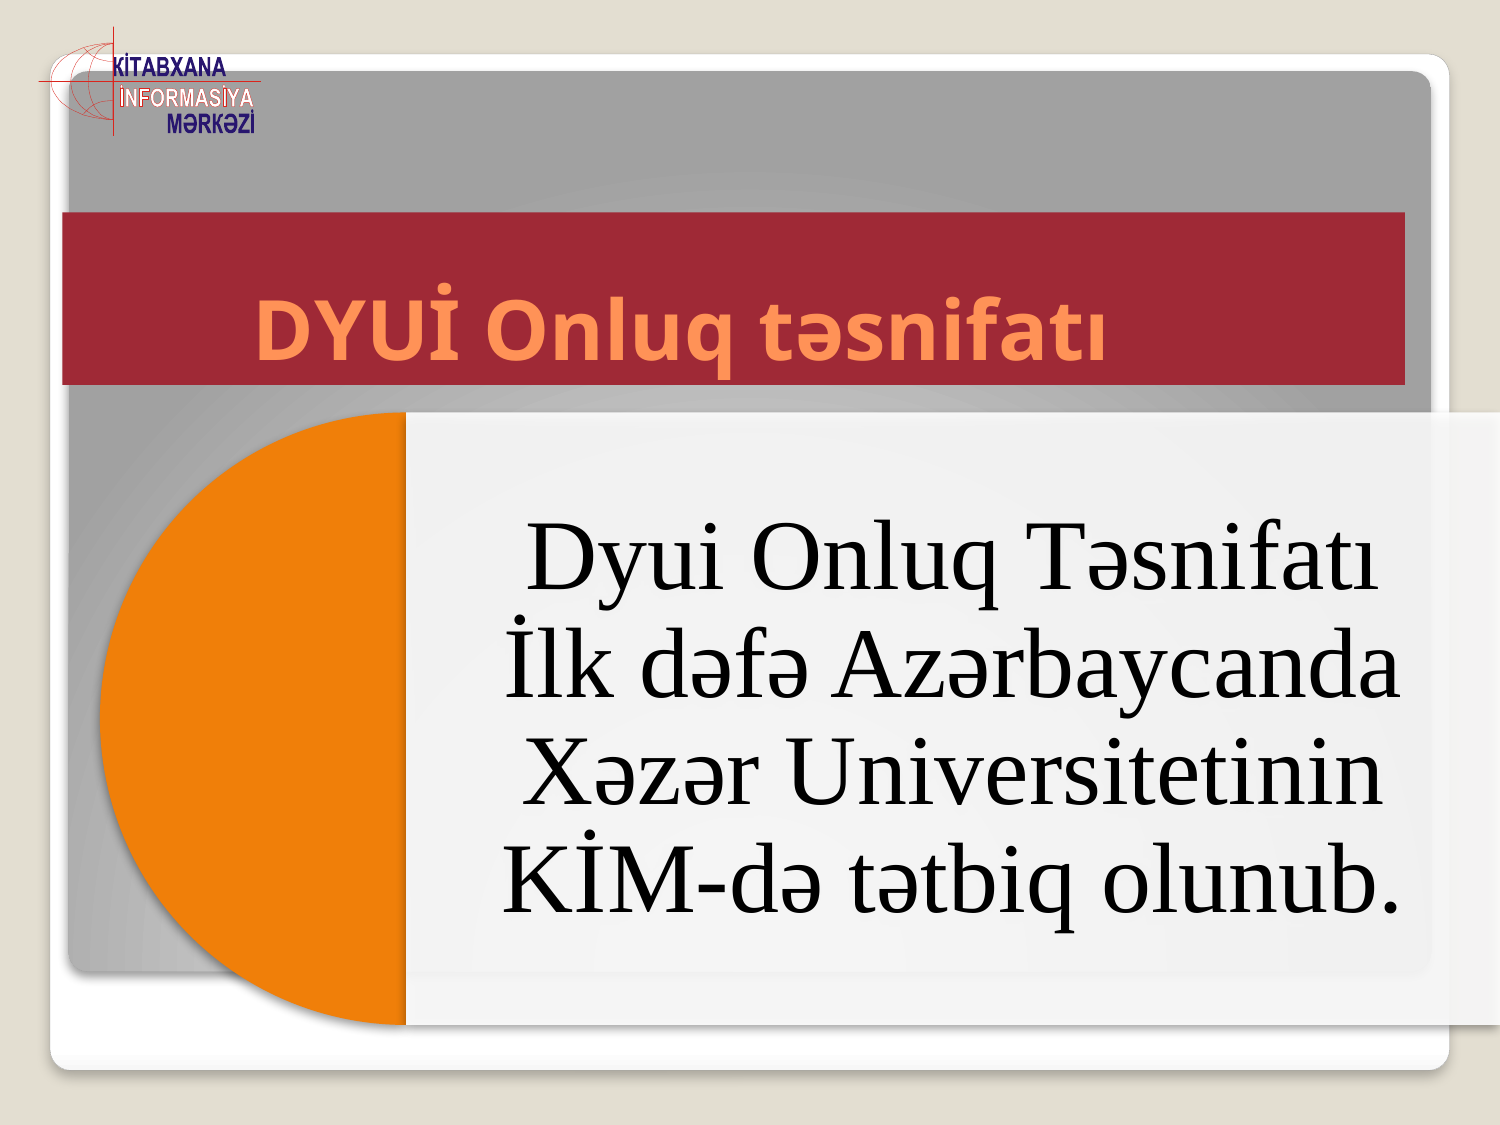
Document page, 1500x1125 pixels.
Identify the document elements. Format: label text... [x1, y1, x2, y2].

title DYUİ Onluq təsnifatı [62, 212, 1405, 385]
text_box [37, 24, 263, 138]
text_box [99, 412, 1500, 1026]
